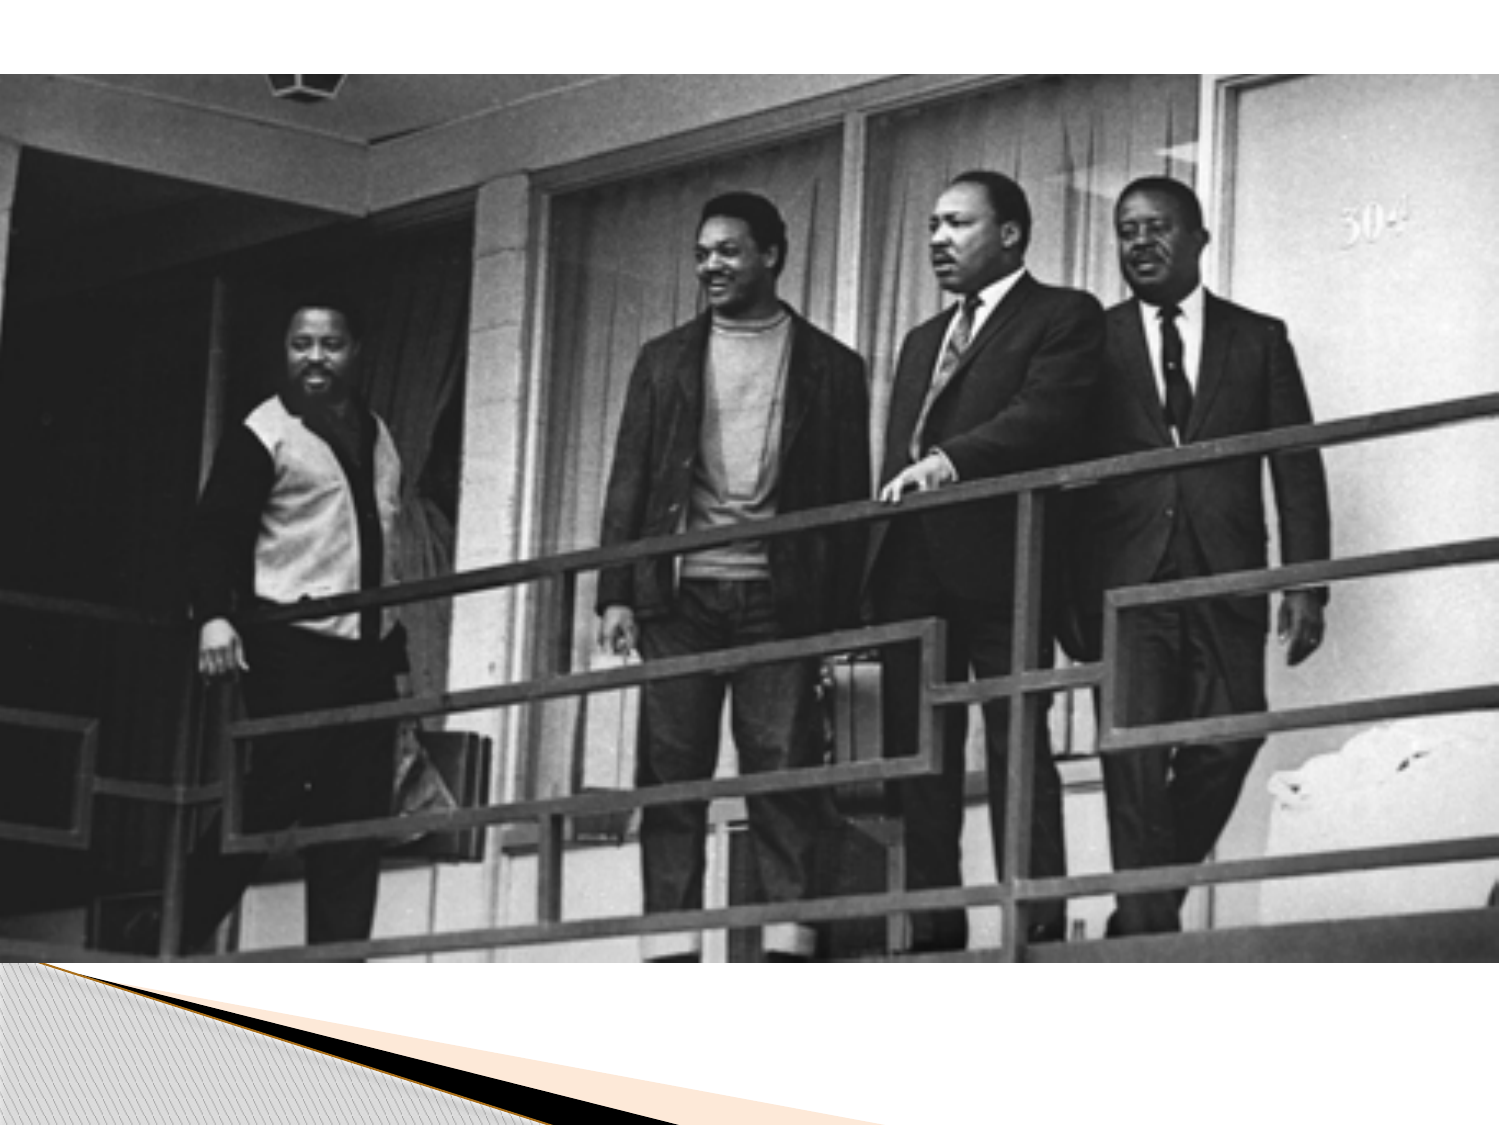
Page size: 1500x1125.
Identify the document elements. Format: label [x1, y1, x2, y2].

picture [0, 74, 1500, 963]
